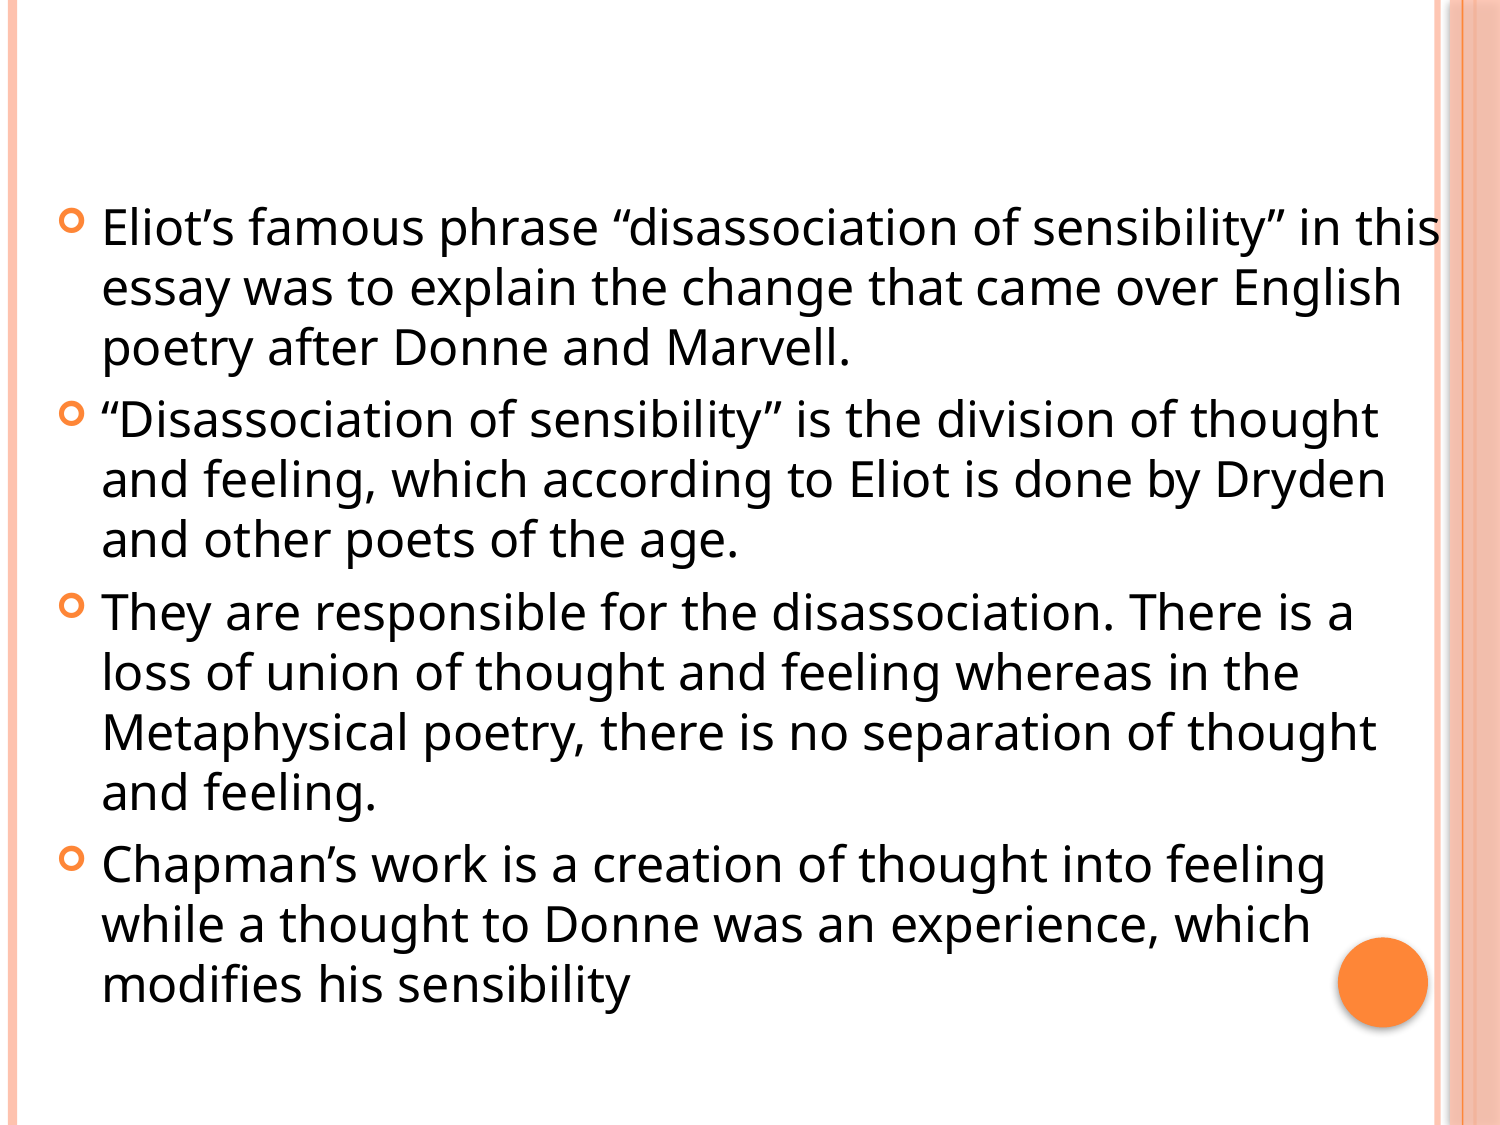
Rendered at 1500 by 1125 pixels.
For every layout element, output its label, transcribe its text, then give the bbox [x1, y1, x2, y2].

list Eliot’s famous phrase “disassociation of sensibility” in this essay was to explain the change that came over English poetry after Donne and Marvell. “Disassociation of sensibility” is the division of thought and feeling, which according to Eliot is done by Dryden and other poets of the age. They are responsible for the disassociation. There is a loss of union of thought and feeling whereas in the Metaphysical poetry, there is no separation of thought and feeling. Chapman’s work is a creation of thought into feeling while a thought to Donne was an experience, which modifies his sensibility [41, 42, 1459, 1062]
